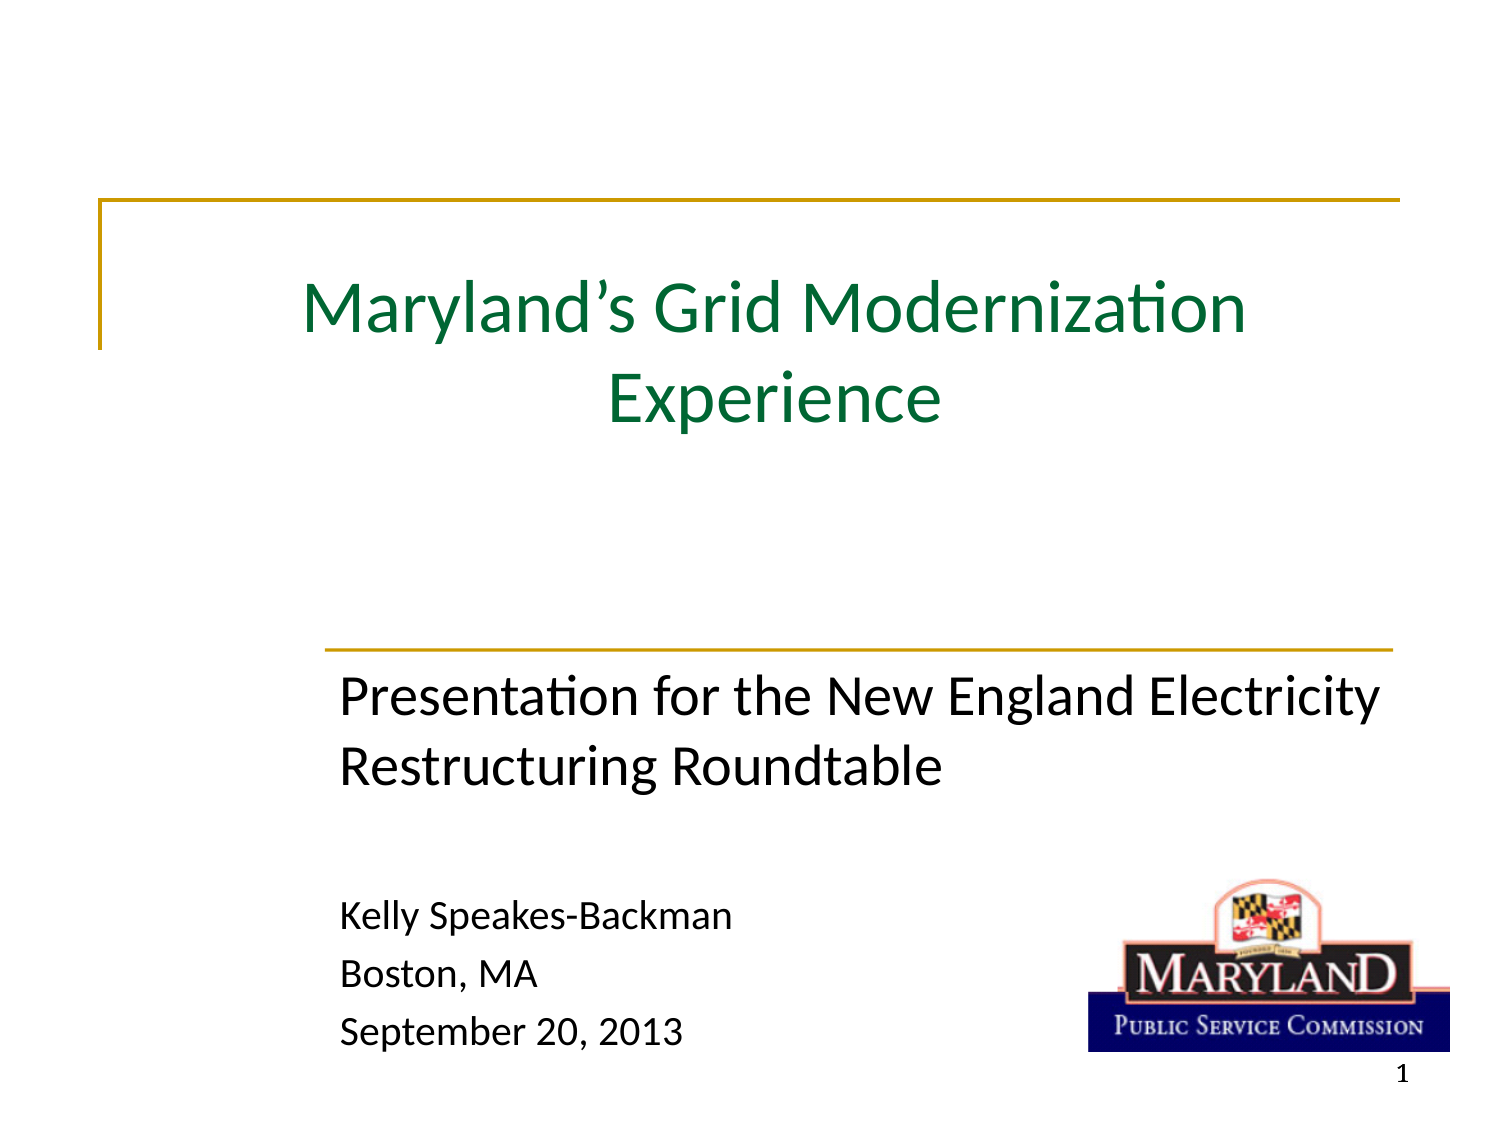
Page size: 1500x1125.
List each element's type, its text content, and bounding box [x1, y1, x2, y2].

text_box 1 [1074, 1052, 1425, 1100]
subtitle Presentation for the New England Electricity Restructuring Roundtable Kelly Speakes-Backman Boston, MA September 20, 2013 [324, 650, 1400, 1052]
title Maryland’s Grid Modernization Experience [150, 249, 1401, 538]
picture [1087, 870, 1451, 1052]
